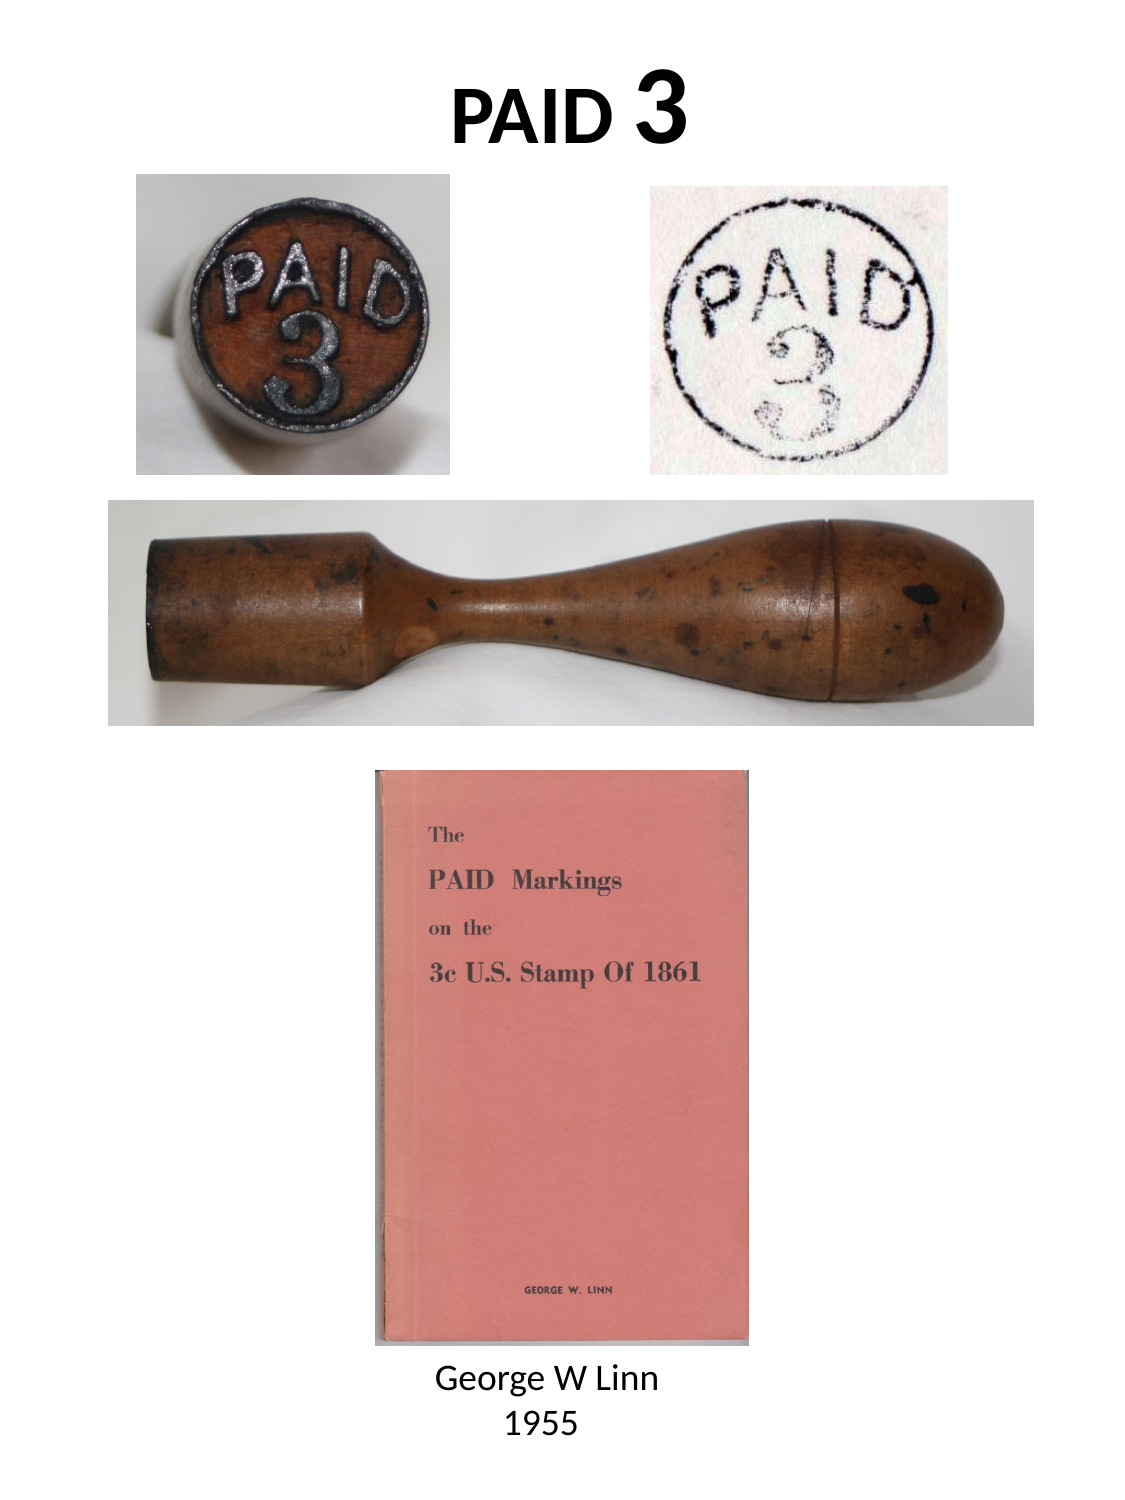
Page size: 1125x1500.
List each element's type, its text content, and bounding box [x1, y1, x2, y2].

picture [135, 174, 451, 476]
picture [375, 770, 750, 1347]
picture [108, 499, 1034, 726]
picture [650, 186, 949, 476]
text_box George W Linn 1955 [420, 1355, 675, 1451]
text_box PAID 3 [435, 23, 705, 174]
